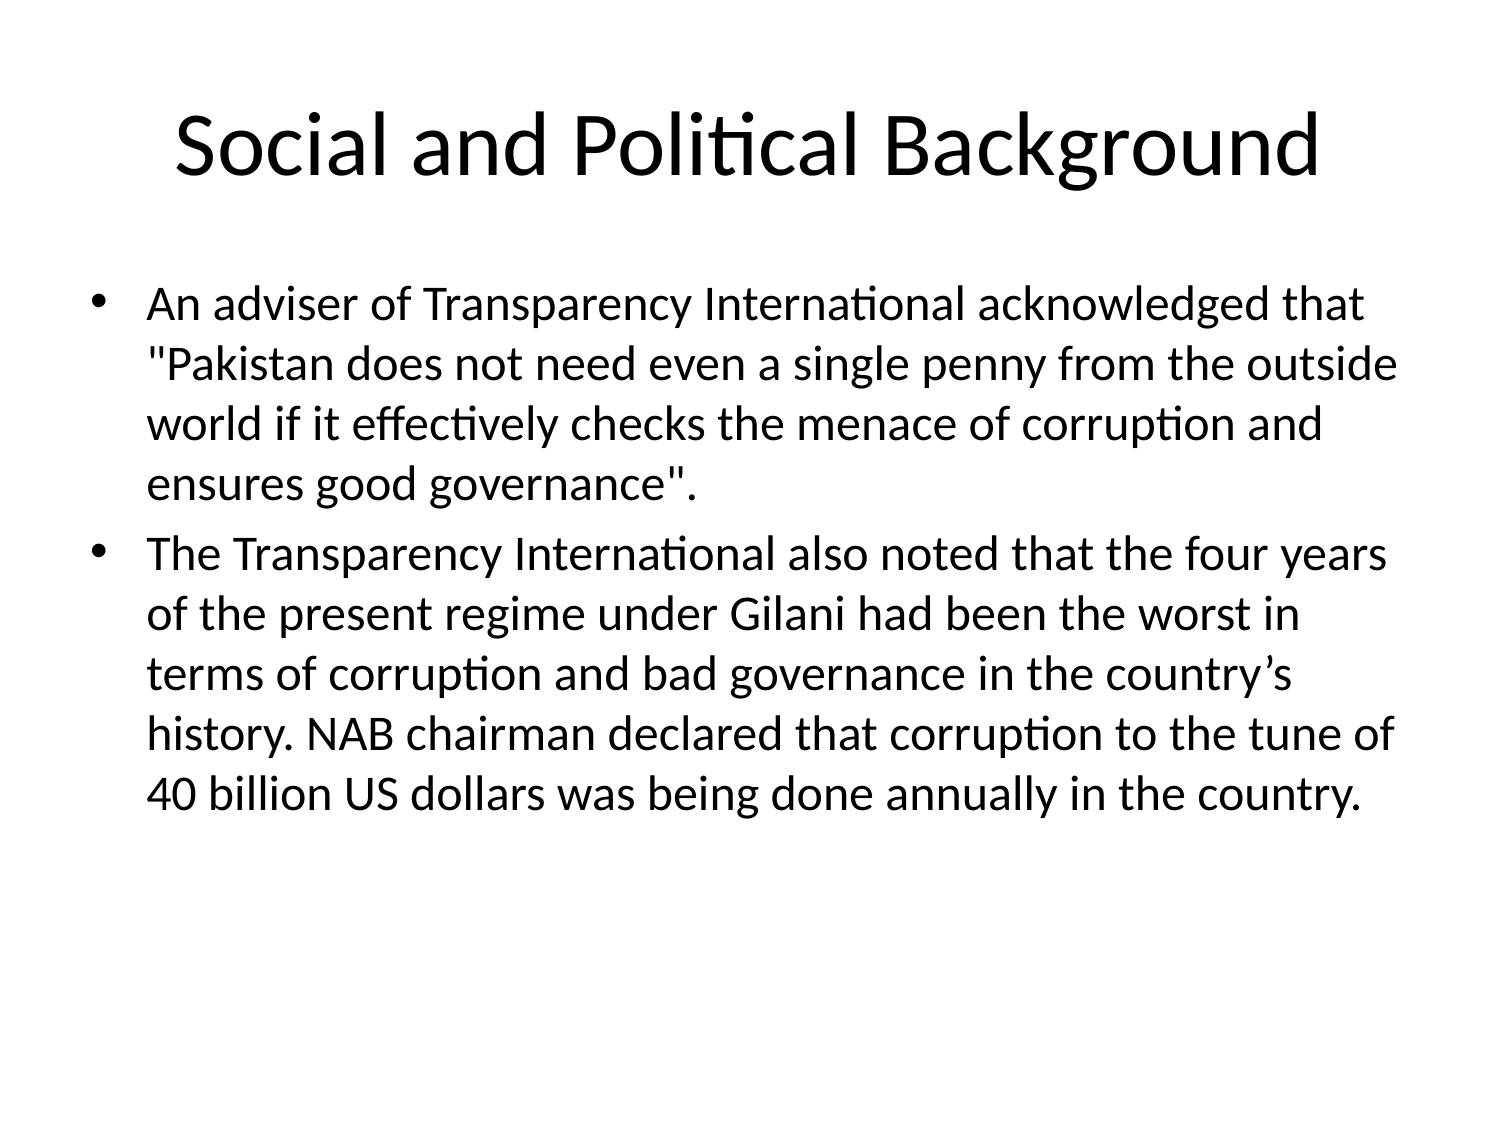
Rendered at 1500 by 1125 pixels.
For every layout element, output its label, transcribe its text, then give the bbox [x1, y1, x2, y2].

list An adviser of Transparency International acknowledged that "Pakistan does not need even a single penny from the outside world if it effectively checks the menace of corruption and ensures good governance". The Transparency International also noted that the four years of the present regime under Gilani had been the worst in terms of corruption and bad governance in the country’s history. NAB chairman declared that corruption to the tune of 40 billion US dollars was being done annually in the country. [75, 262, 1425, 1005]
title Social and Political Background [75, 45, 1425, 233]
